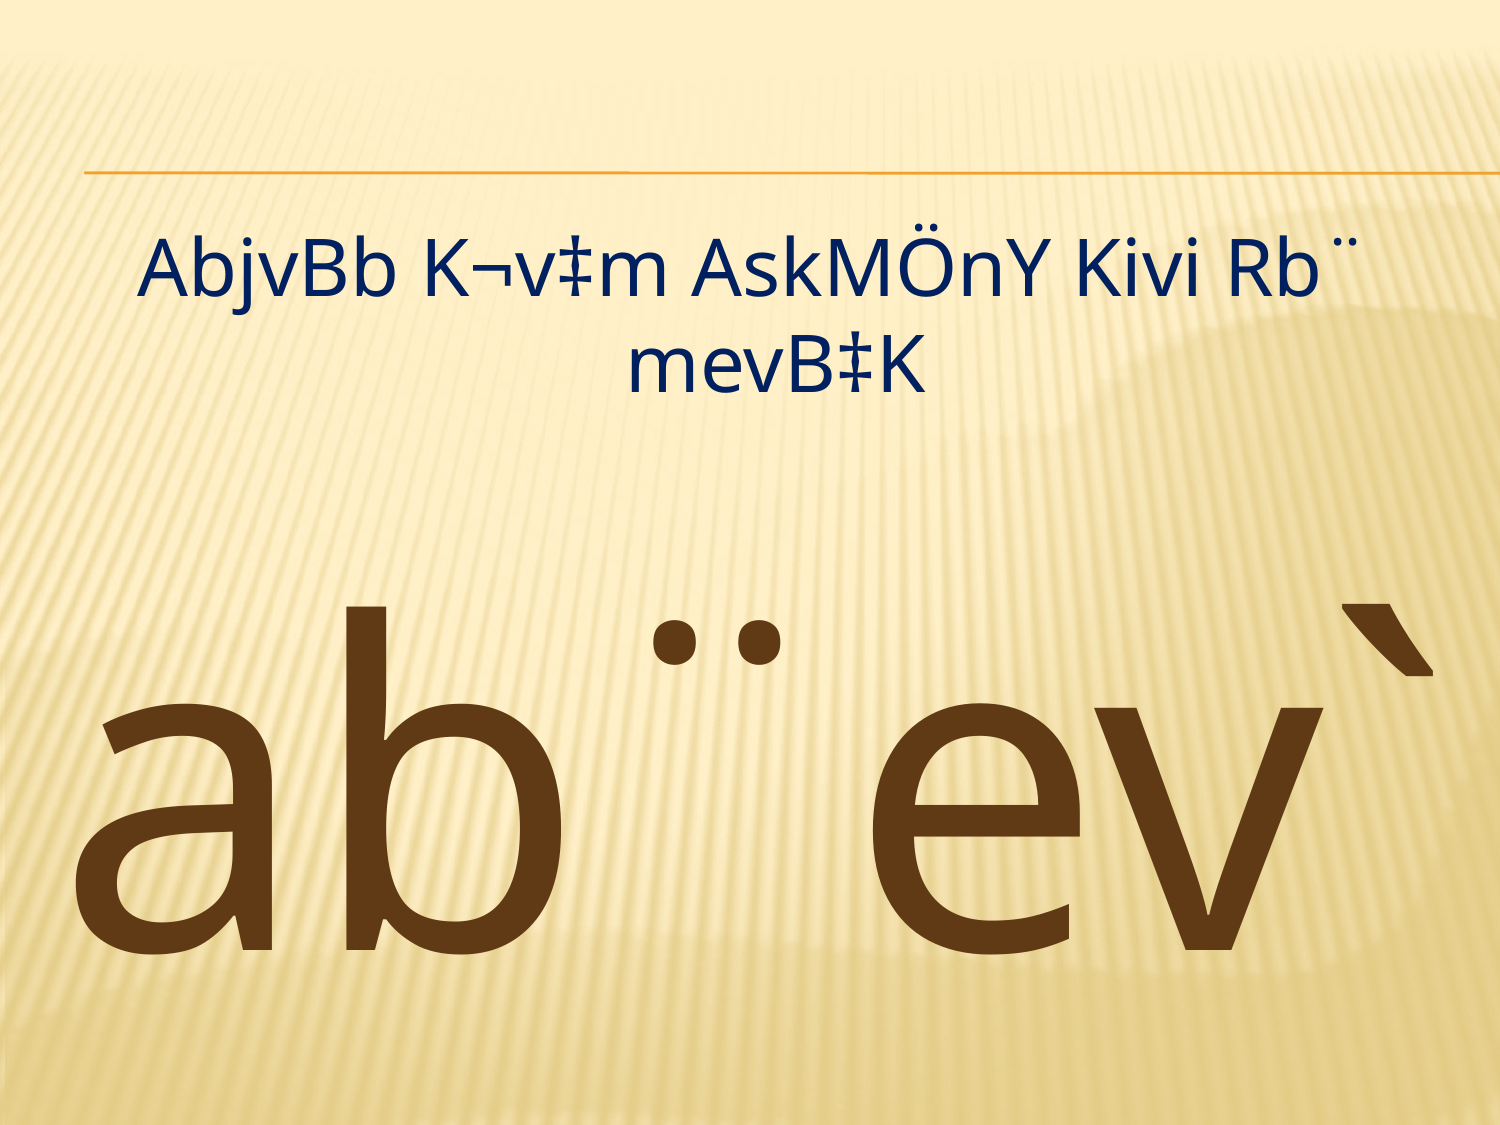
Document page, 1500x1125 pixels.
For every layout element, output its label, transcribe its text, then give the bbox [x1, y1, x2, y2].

list AbjvBb K¬v‡m AskMÖnY Kivi Rb¨ mevB‡K ab¨ev` [16, 137, 1492, 1088]
